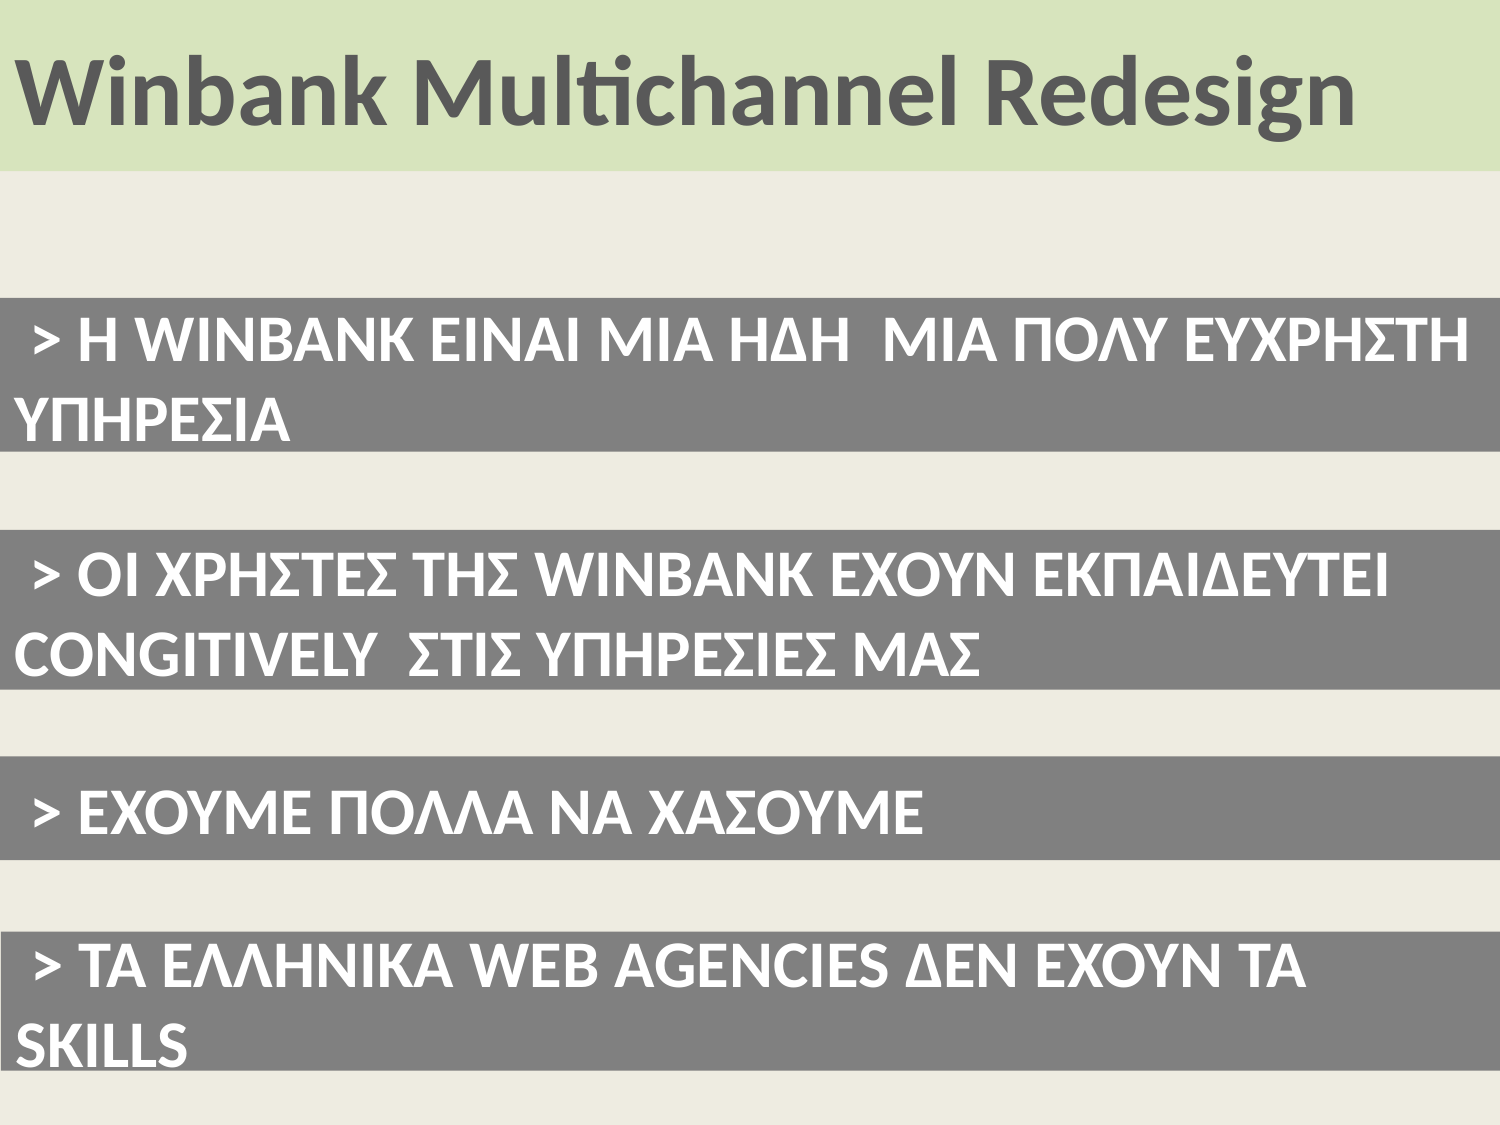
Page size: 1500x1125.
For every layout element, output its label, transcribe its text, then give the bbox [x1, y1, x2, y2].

text_box Winbank Multichannel Redesign [0, 0, 1500, 173]
text_box > ΕΧΟΥΜΕ ΠΟΛΛΑ ΝΑ ΧΑΣΟΥΜΕ [0, 754, 1500, 862]
text_box > H WINBANK ΕΊΝΑΙ ΜΙΑ ΗΔΗ ΜΙΑ ΠΟΛΎ ΕΥΧΡΗΣΤΗ ΥΠΗΡΕΣΙΑ [0, 296, 1500, 454]
text_box > ΟΙ ΧΡΗΣΤΕΣ ΤΗΣ WINBANK ΕΧΟΥΝ ΕΚΠΑΙΔΕΥΤΕΙ CONGITIVELY ΣΤΙΣ ΥΠΗΡΕΣΙΕΣ ΜΑΣ [0, 528, 1500, 692]
text_box > ΤΑ ΕΛΛΗΝΙΚΑ WEB AGENCIES ΔΕΝ ΕΧΟΥΝ ΤΑ SKILLS [0, 929, 1500, 1073]
